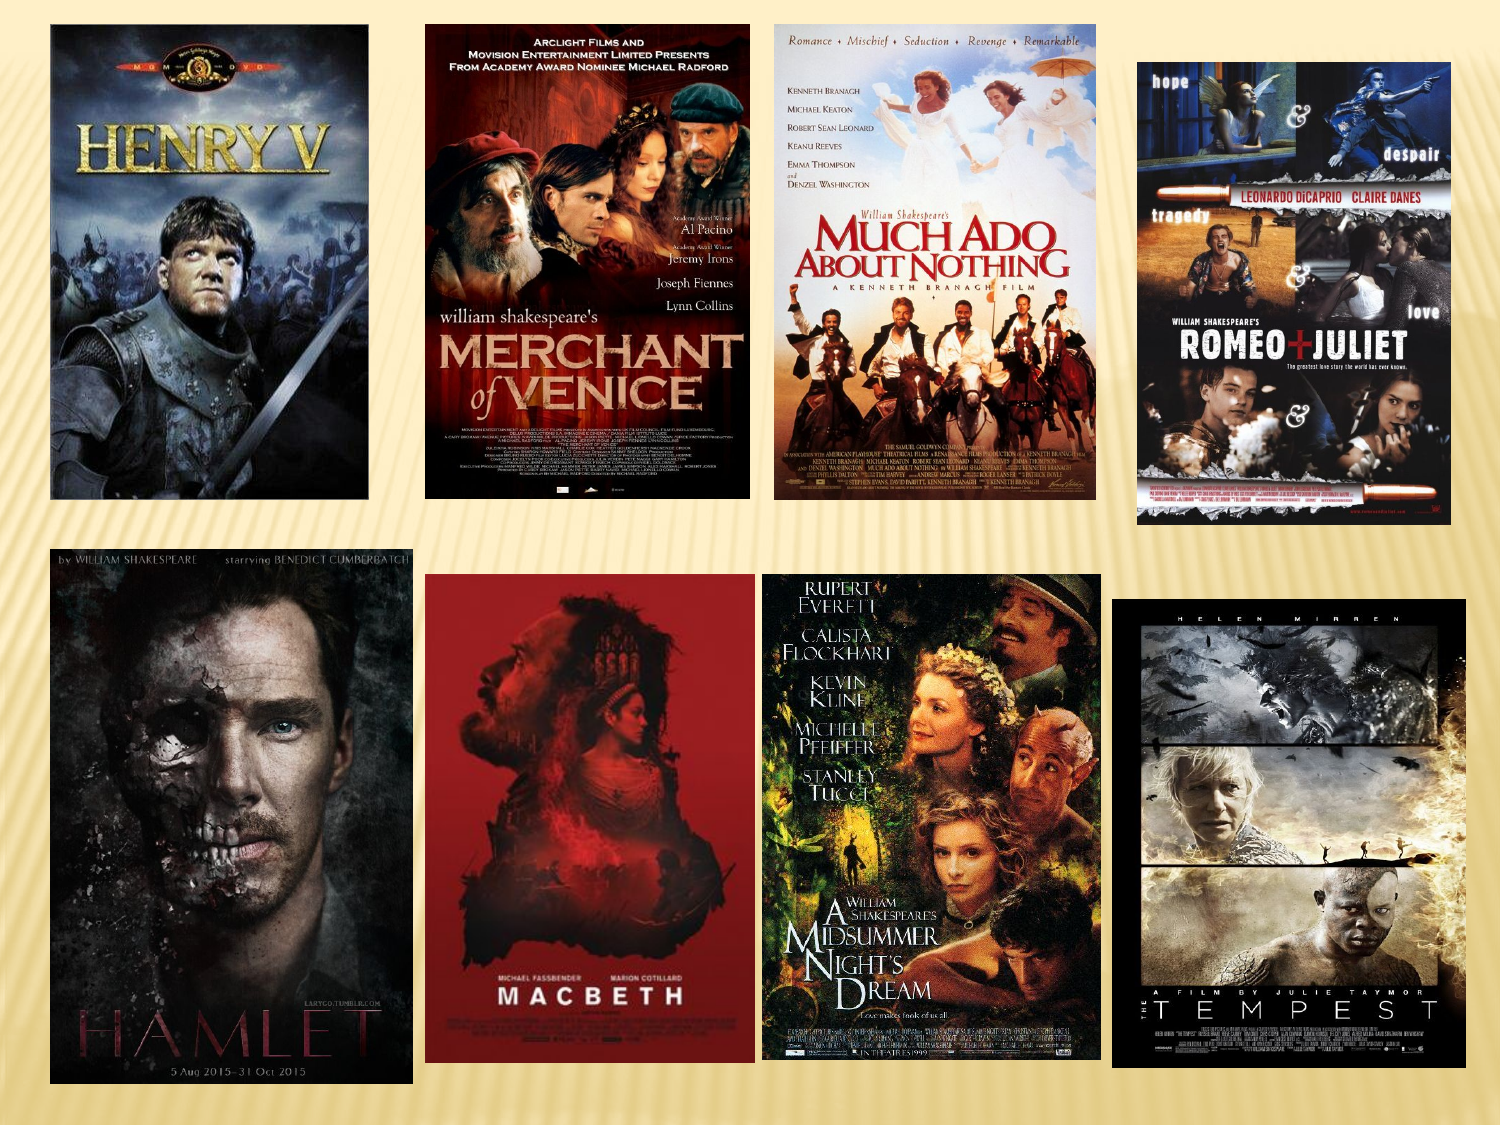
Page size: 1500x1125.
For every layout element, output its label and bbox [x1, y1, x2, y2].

picture [424, 24, 751, 499]
picture [774, 24, 1097, 501]
picture [762, 574, 1101, 1061]
picture [49, 24, 370, 501]
picture [1112, 599, 1466, 1068]
picture [1137, 62, 1452, 526]
picture [424, 574, 755, 1063]
picture [49, 549, 413, 1084]
